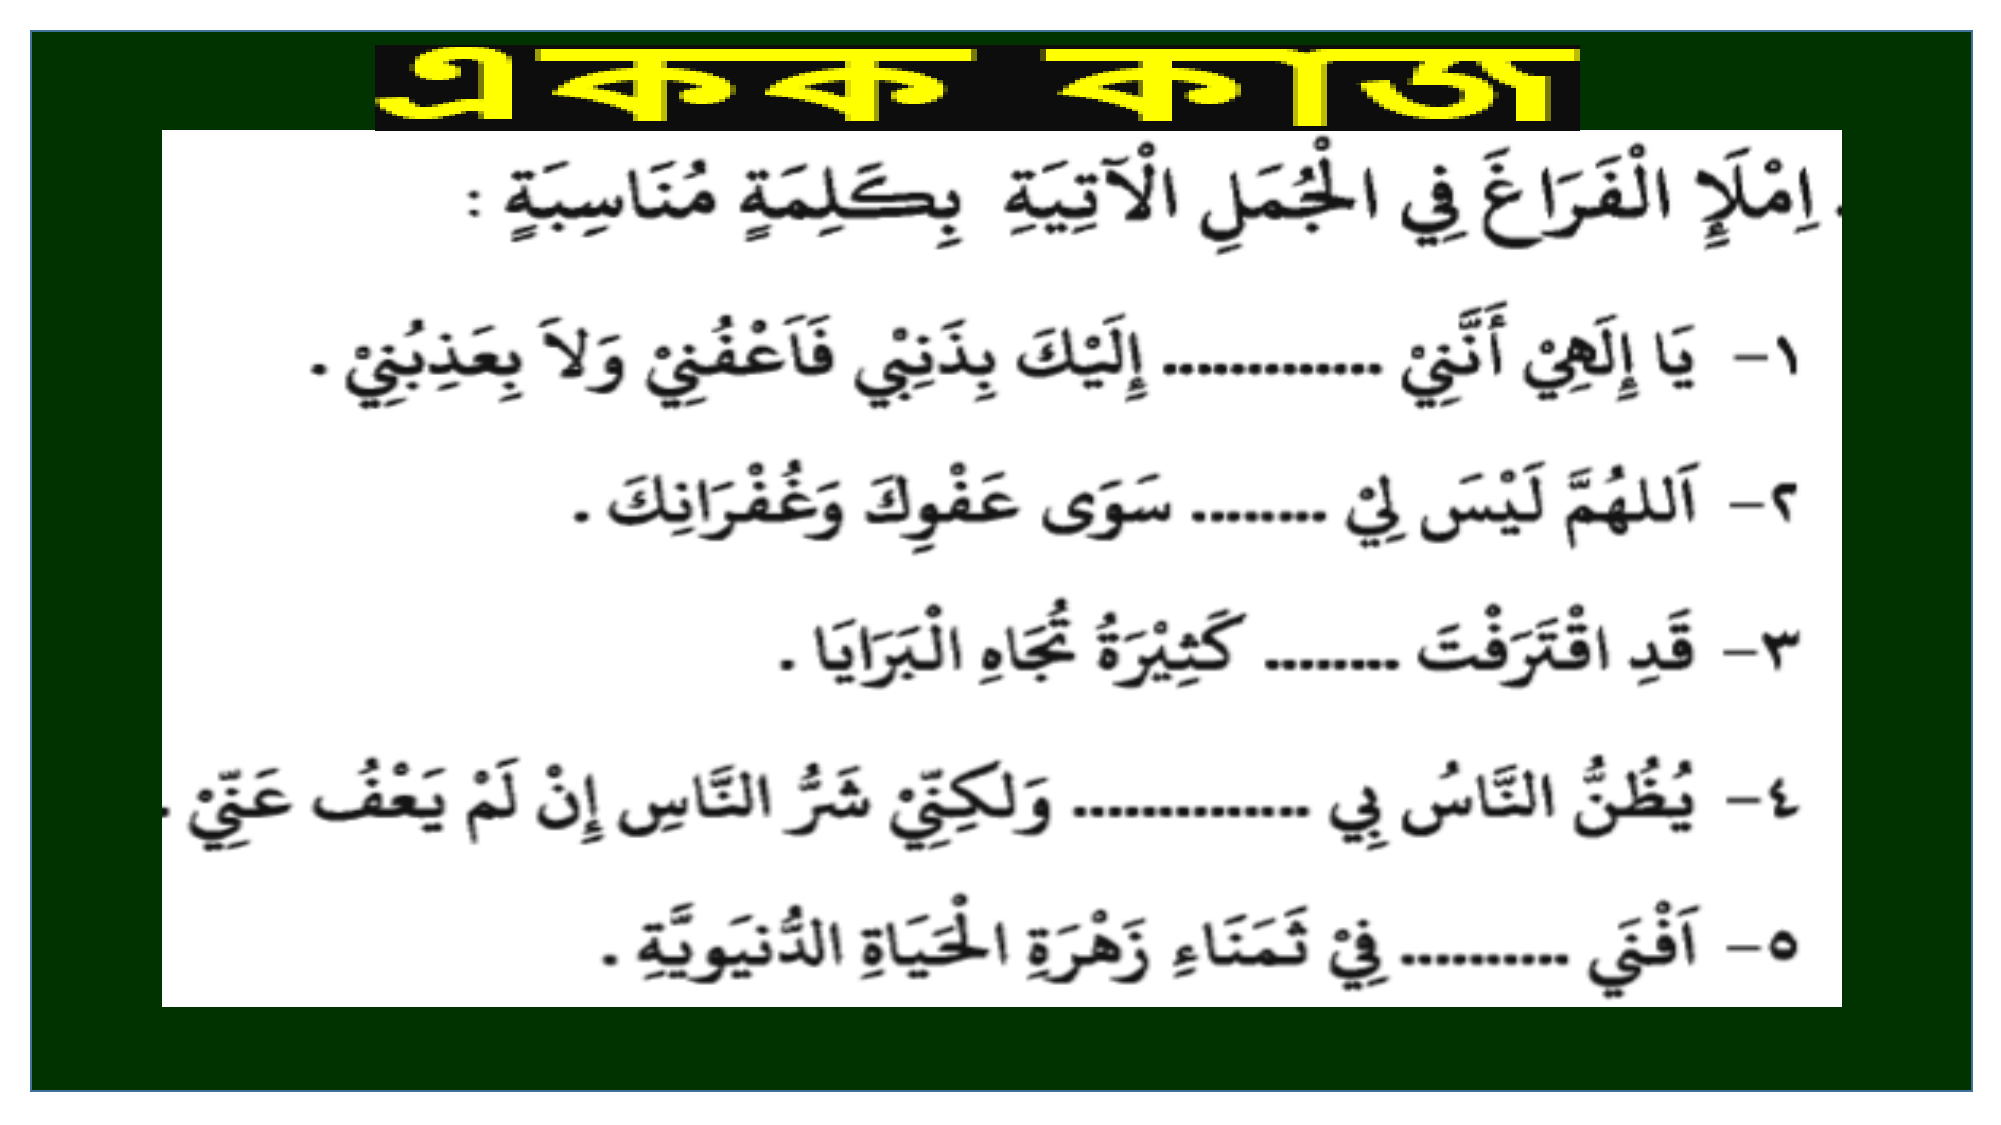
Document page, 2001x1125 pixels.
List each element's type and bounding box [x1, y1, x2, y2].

picture [162, 45, 1842, 1007]
text_box [30, 30, 1973, 1092]
